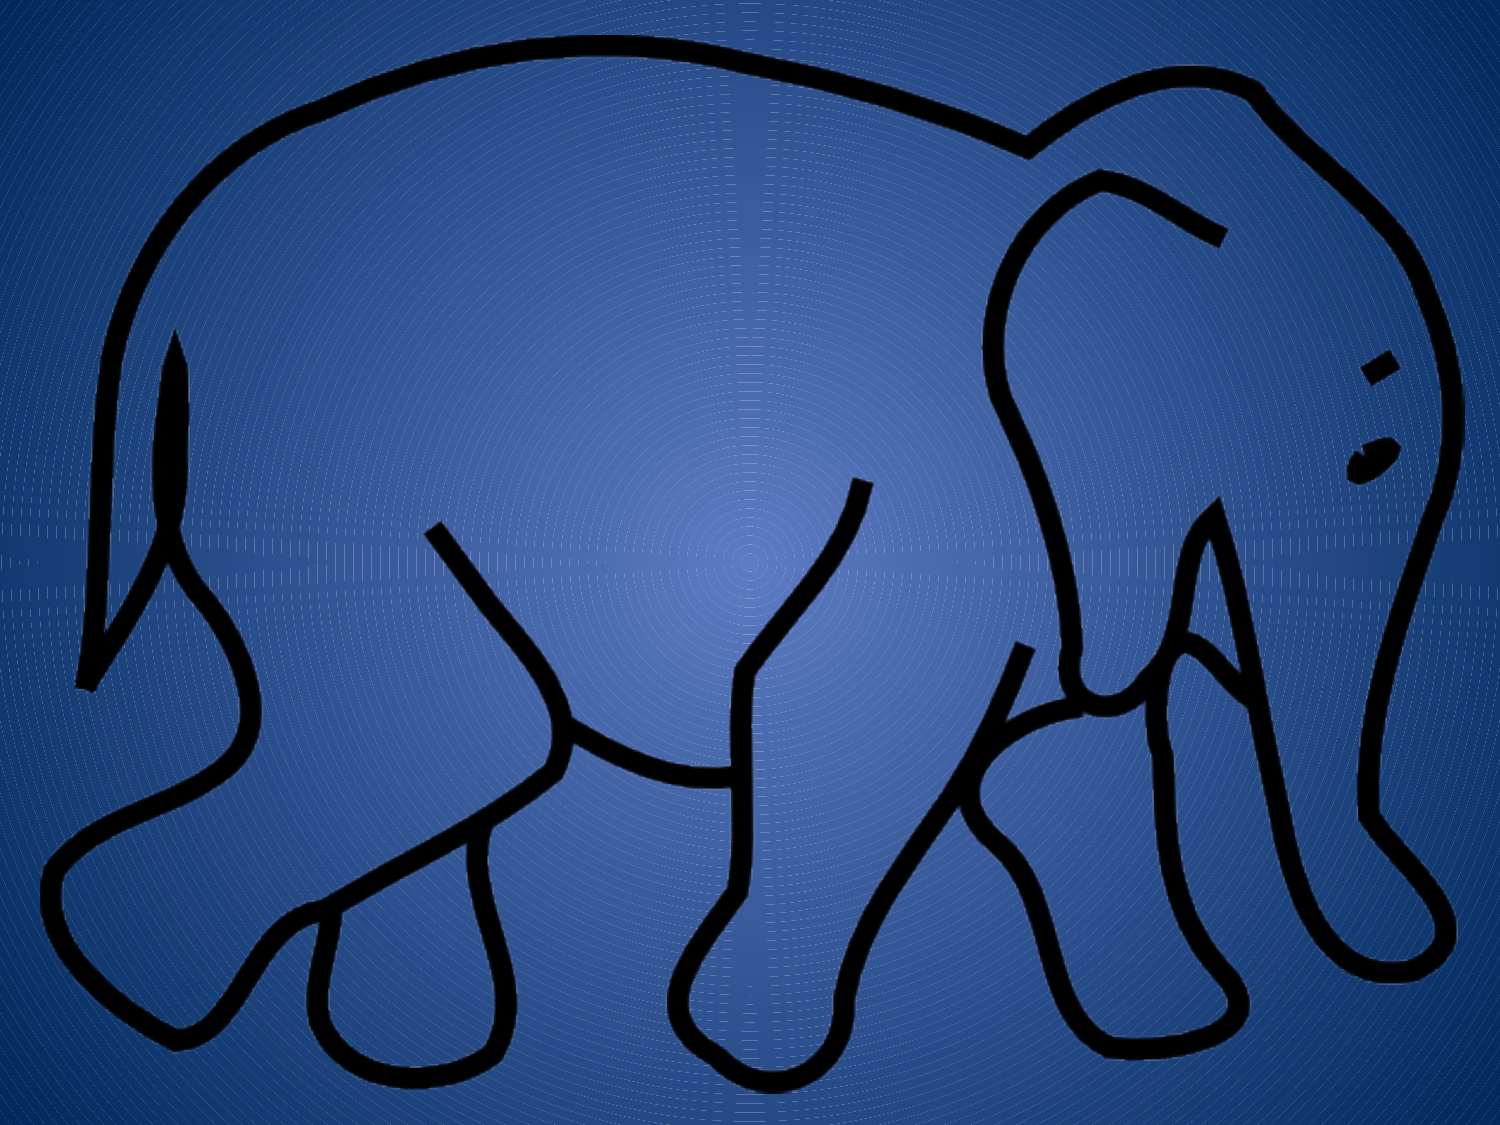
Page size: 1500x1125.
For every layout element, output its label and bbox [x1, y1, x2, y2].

picture [40, 34, 1466, 1095]
